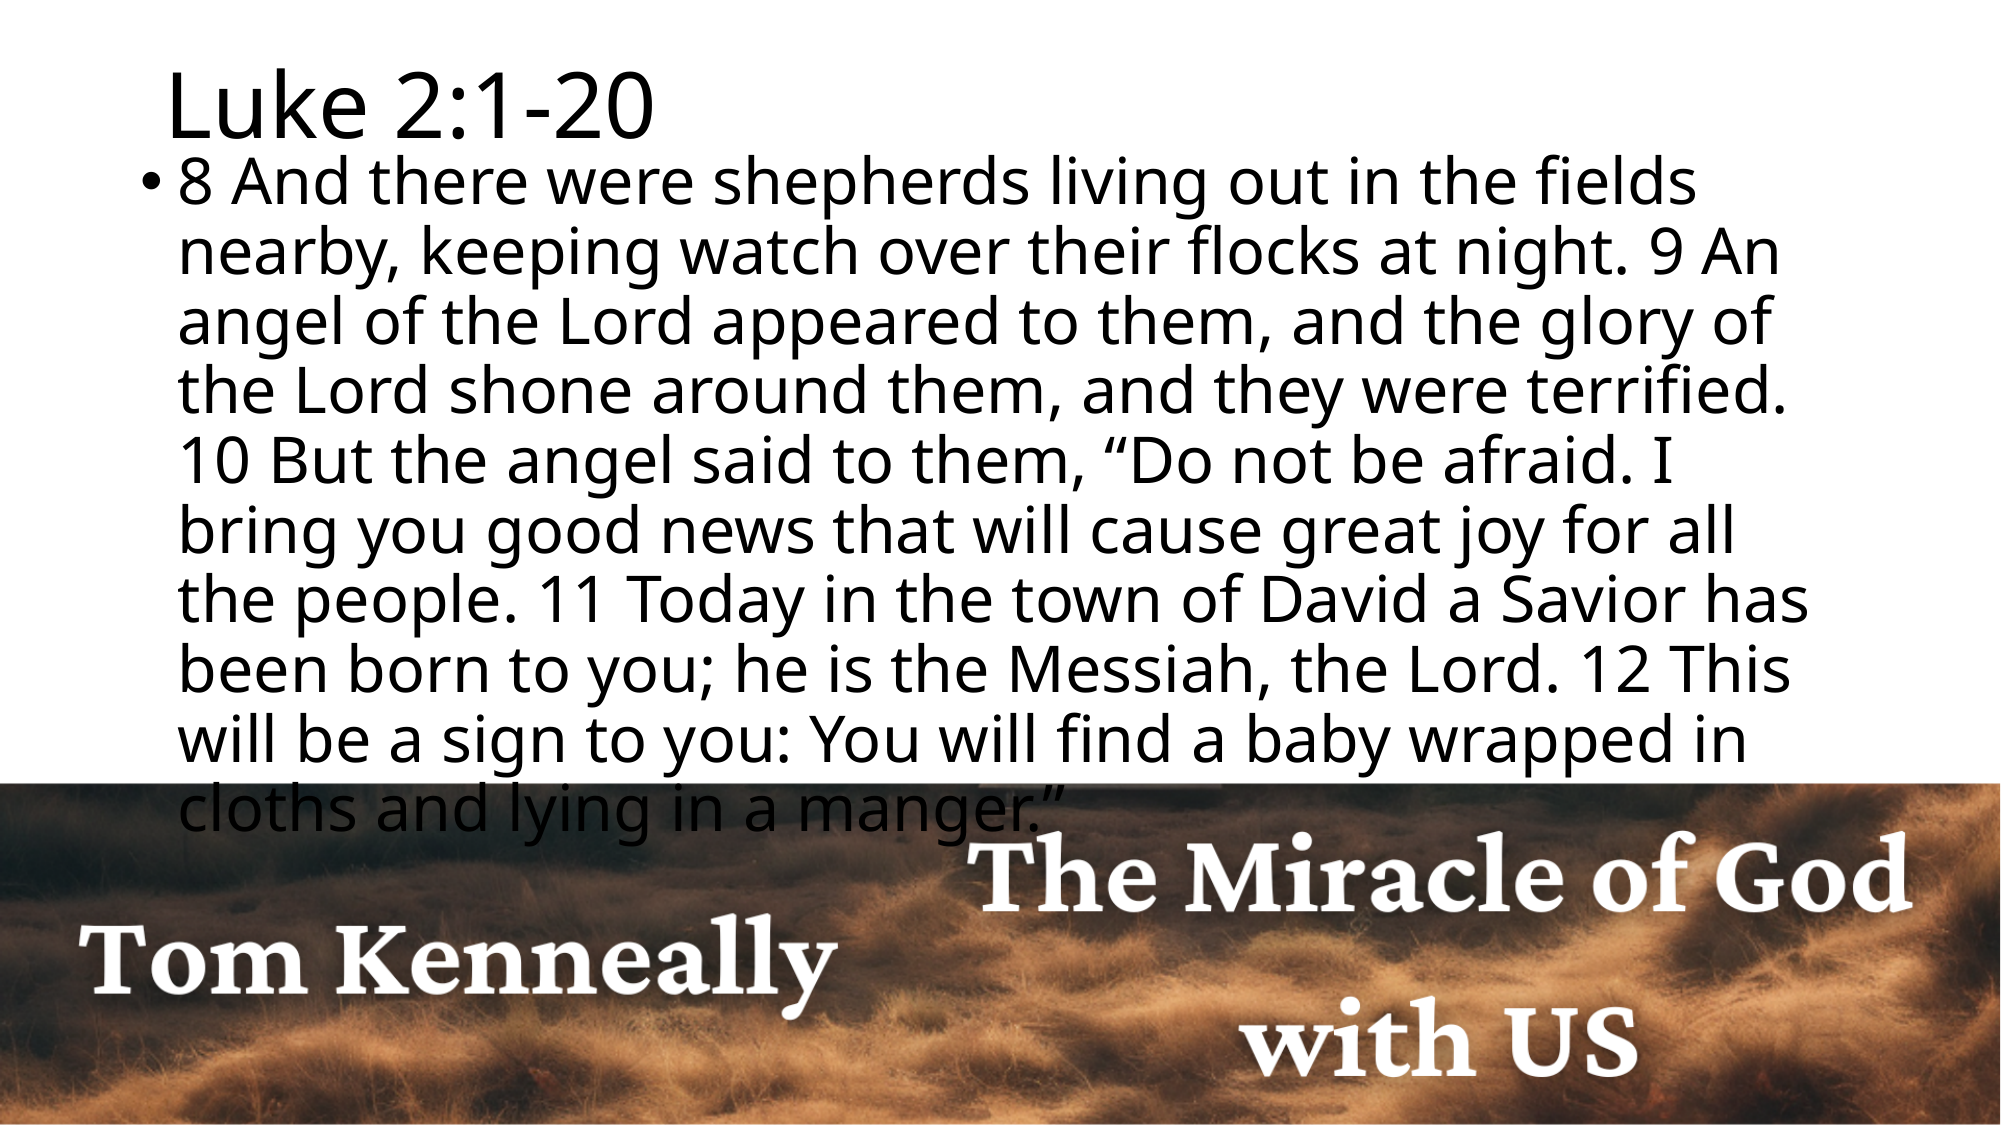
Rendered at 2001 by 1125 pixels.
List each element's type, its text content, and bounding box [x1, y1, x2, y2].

picture [0, 0, 2001, 1125]
title Luke 2:1-20 [149, 0, 1875, 218]
list 8 And there were shepherds living out in the fields nearby, keeping watch over their flocks at night. 9 An angel of the Lord appeared to them, and the glory of the Lord shone around them, and they were terrified. 10 But the angel said to them, “Do not be afraid. I bring you good news that will cause great joy for all the people. 11 Today in the town of David a Savior has been born to you; he is the Messiah, the Lord. 12 This will be a sign to you: You will find a baby wrapped in cloths and lying in a manger.” [125, 141, 1851, 856]
